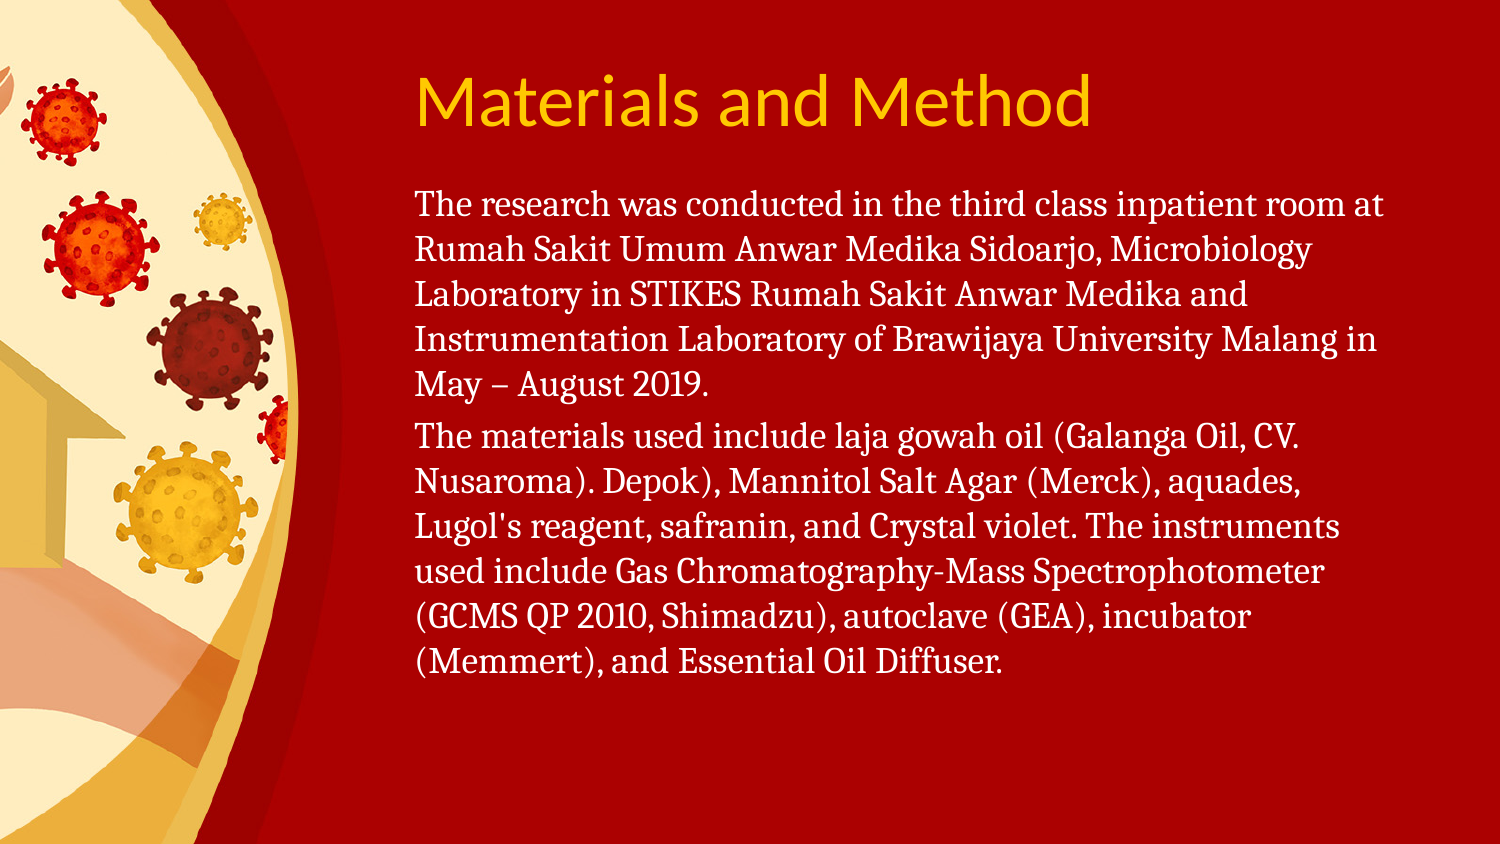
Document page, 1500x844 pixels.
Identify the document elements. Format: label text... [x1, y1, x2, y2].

picture [0, 0, 1500, 844]
list The research was conducted in the third class inpatient room at Rumah Sakit Umum Anwar Medika Sidoarjo, Microbiology Laboratory in STIKES Rumah Sakit Anwar Medika and Instrumentation Laboratory of Brawijaya University Malang in May – August 2019. The materials used include laja gowah oil (Galanga Oil, CV. Nusaroma). Depok), Mannitol Salt Agar (Merck), aquades, Lugol's reagent, safranin, and Crystal violet. The instruments used include Gas Chromatography-Mass Spectrophotometer (GCMS QP 2010, Shimadzu), autoclave (GEA), incubator (Memmert), and Essential Oil Diffuser. [399, 171, 1425, 748]
title Materials and Method [399, 36, 1425, 156]
